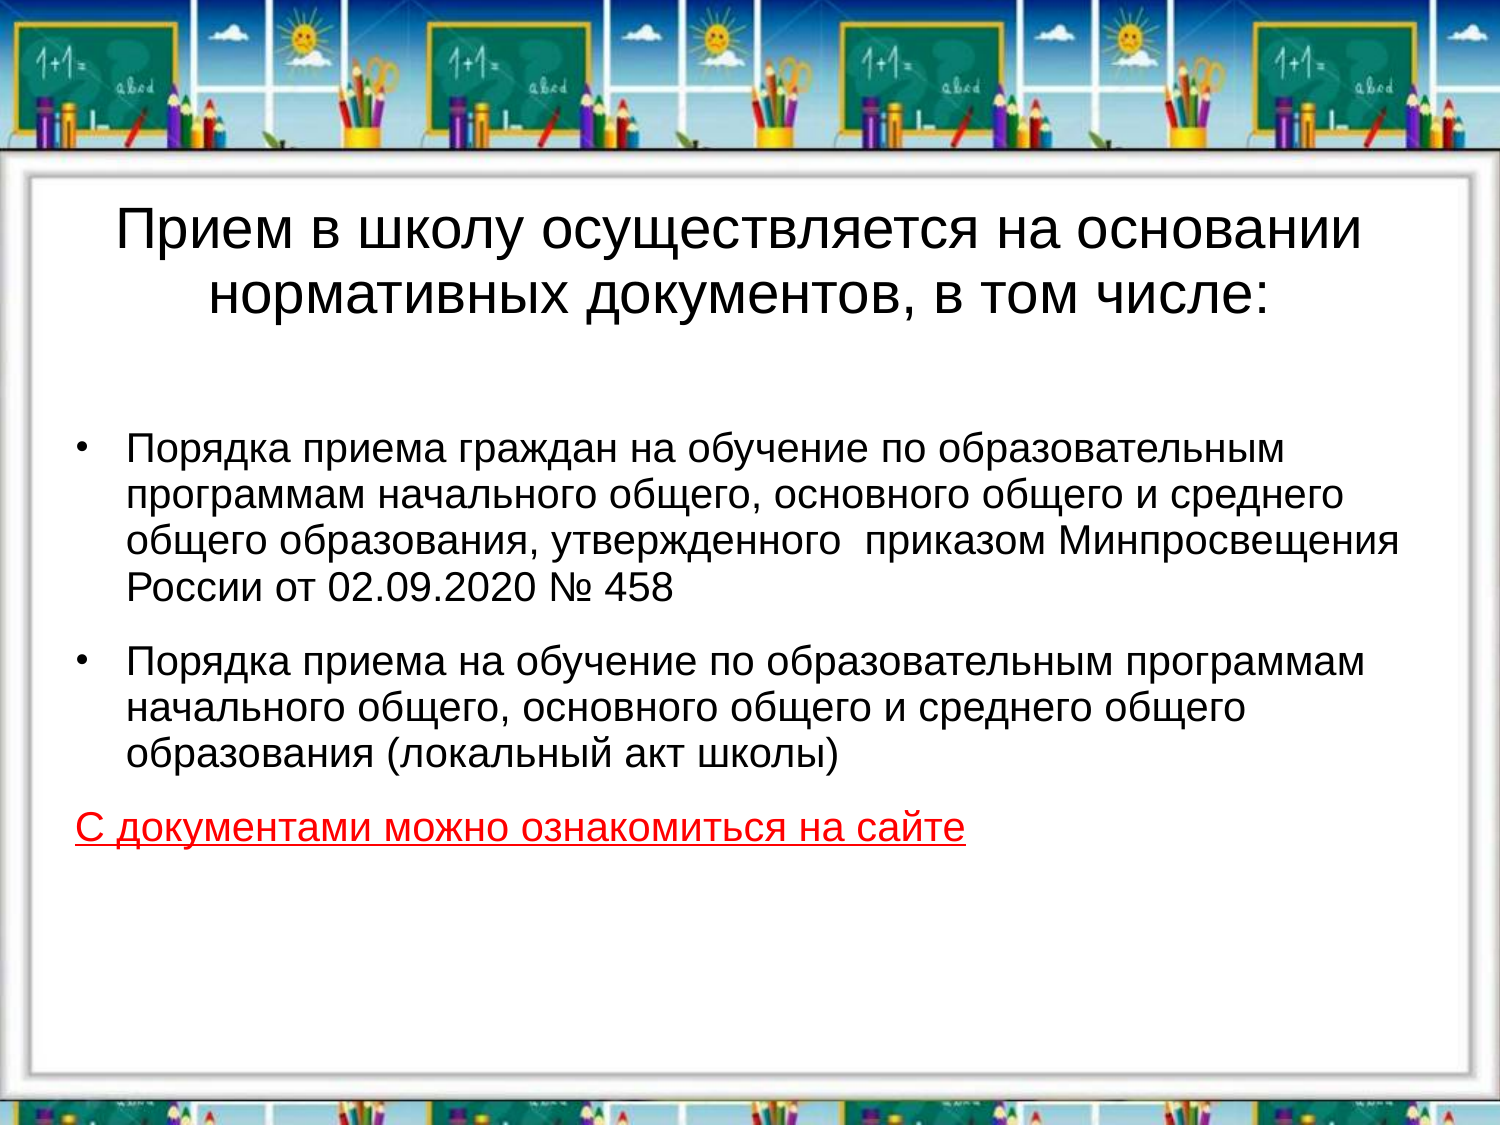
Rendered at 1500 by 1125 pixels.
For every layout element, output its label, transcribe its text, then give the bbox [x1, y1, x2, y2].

title Прием в школу осуществляется на основании нормативных документов, в том числе: [64, 231, 1415, 362]
list Порядка приема граждан на обучение по образовательным программам начального общего, основного общего и среднего общего образования, утвержденного приказом Минпросвещения России от 02.09.2020 № 458 Порядка приема на обучение по образовательным программам начального общего, основного общего и среднего общего образования (локальный акт школы) С документами можно ознакомиться на сайте [74, 420, 1425, 1006]
picture [0, 0, 1500, 1125]
